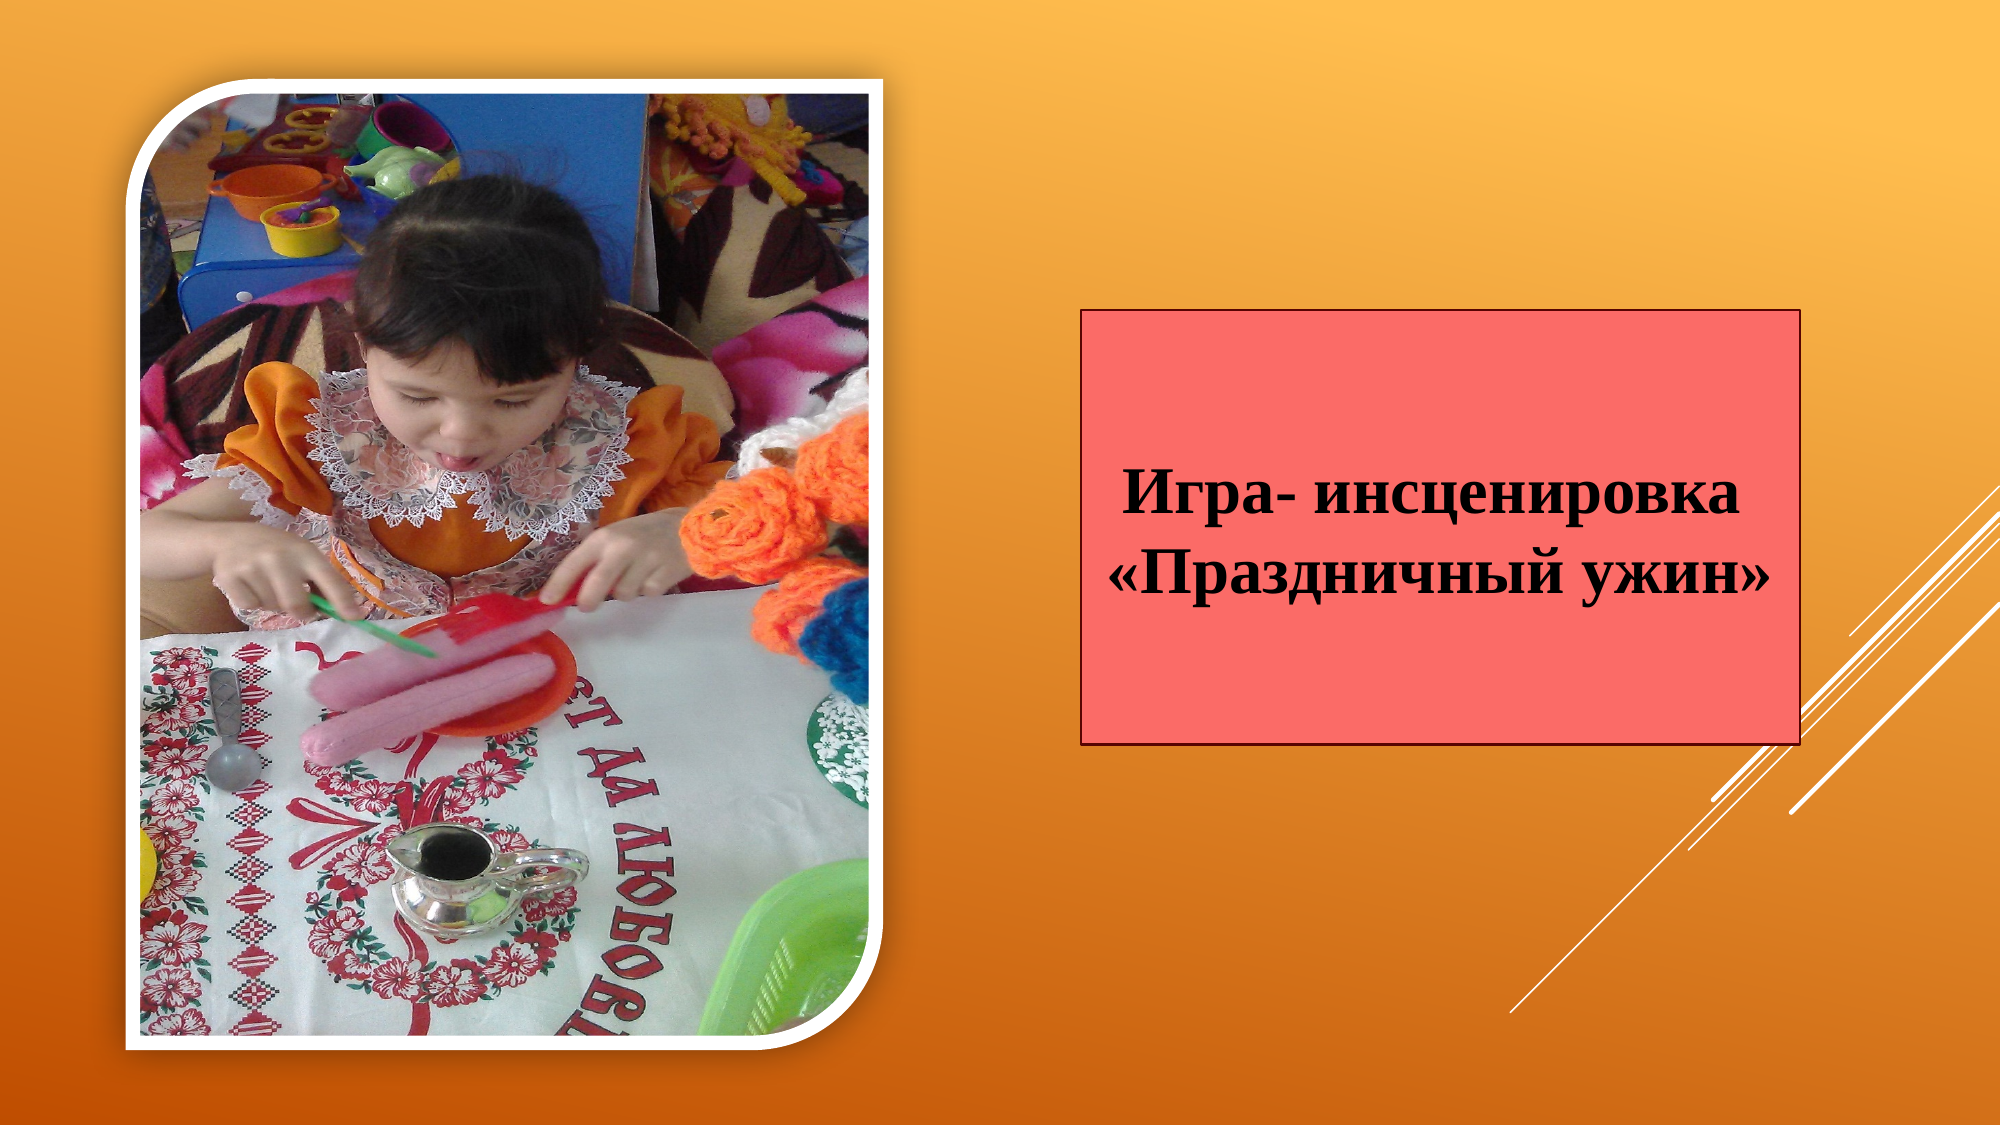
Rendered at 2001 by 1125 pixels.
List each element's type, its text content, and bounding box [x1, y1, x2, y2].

text_box Игра- инсценировка «Праздничный ужин» [1080, 309, 1801, 746]
picture [132, 86, 877, 1044]
